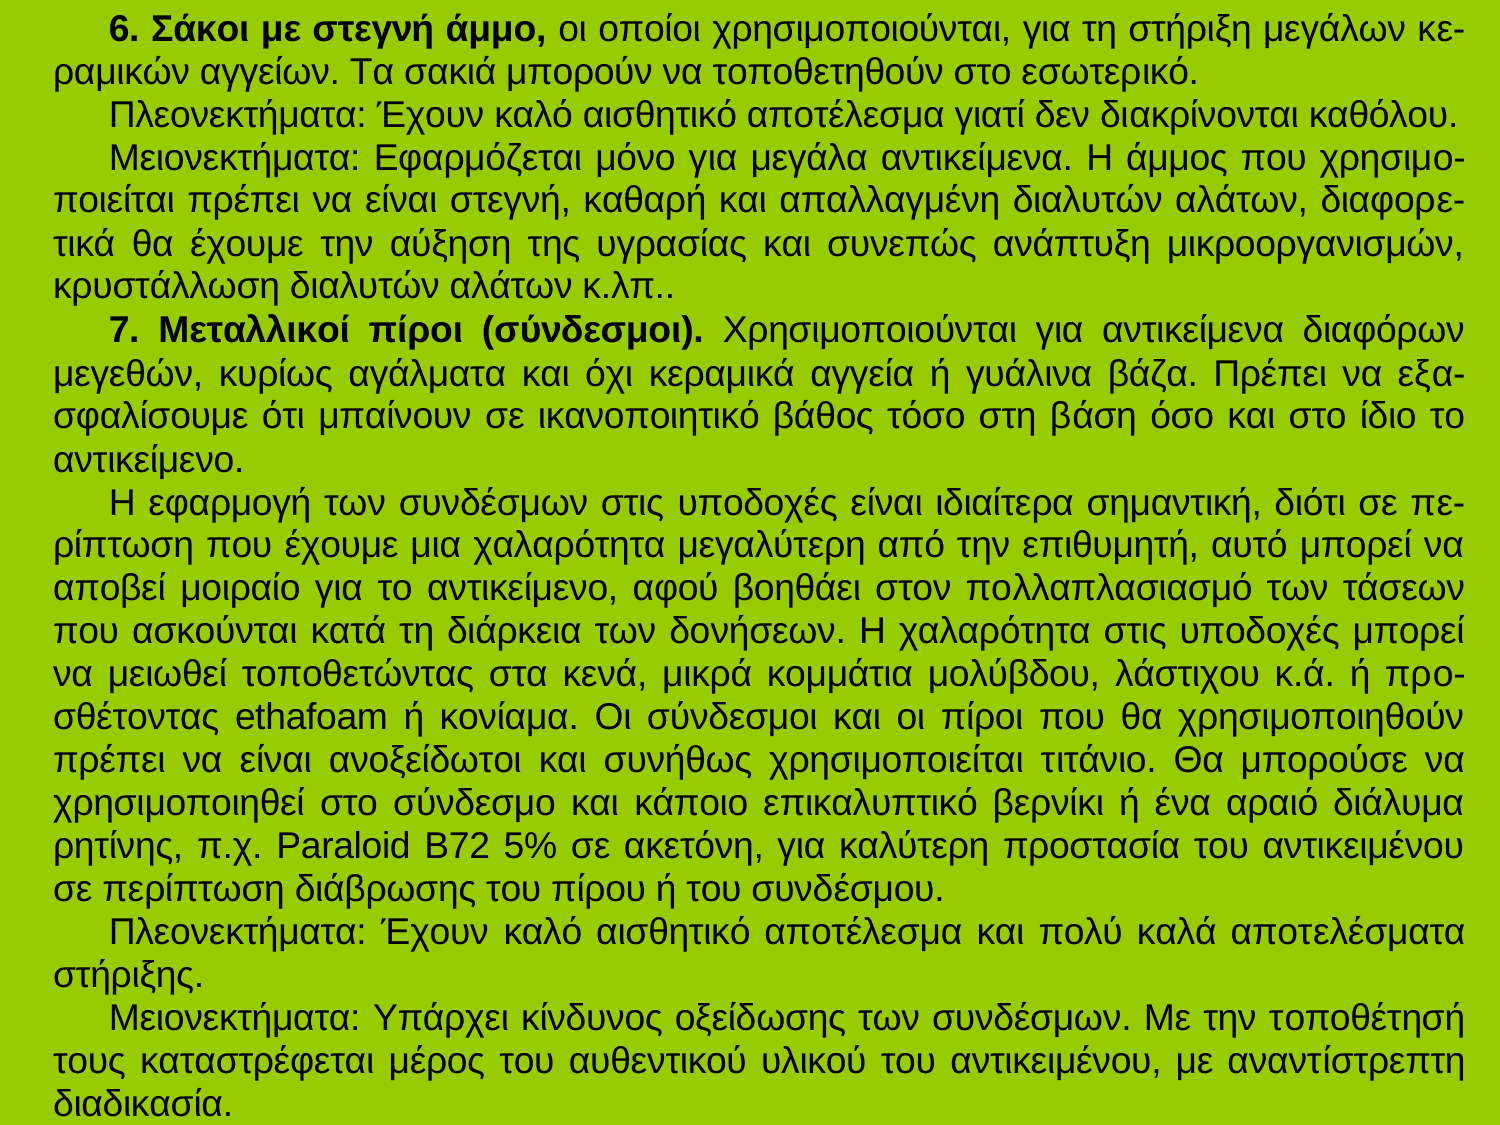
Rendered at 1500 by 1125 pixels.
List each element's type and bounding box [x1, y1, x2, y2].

text_box [52, 4, 1466, 1125]
